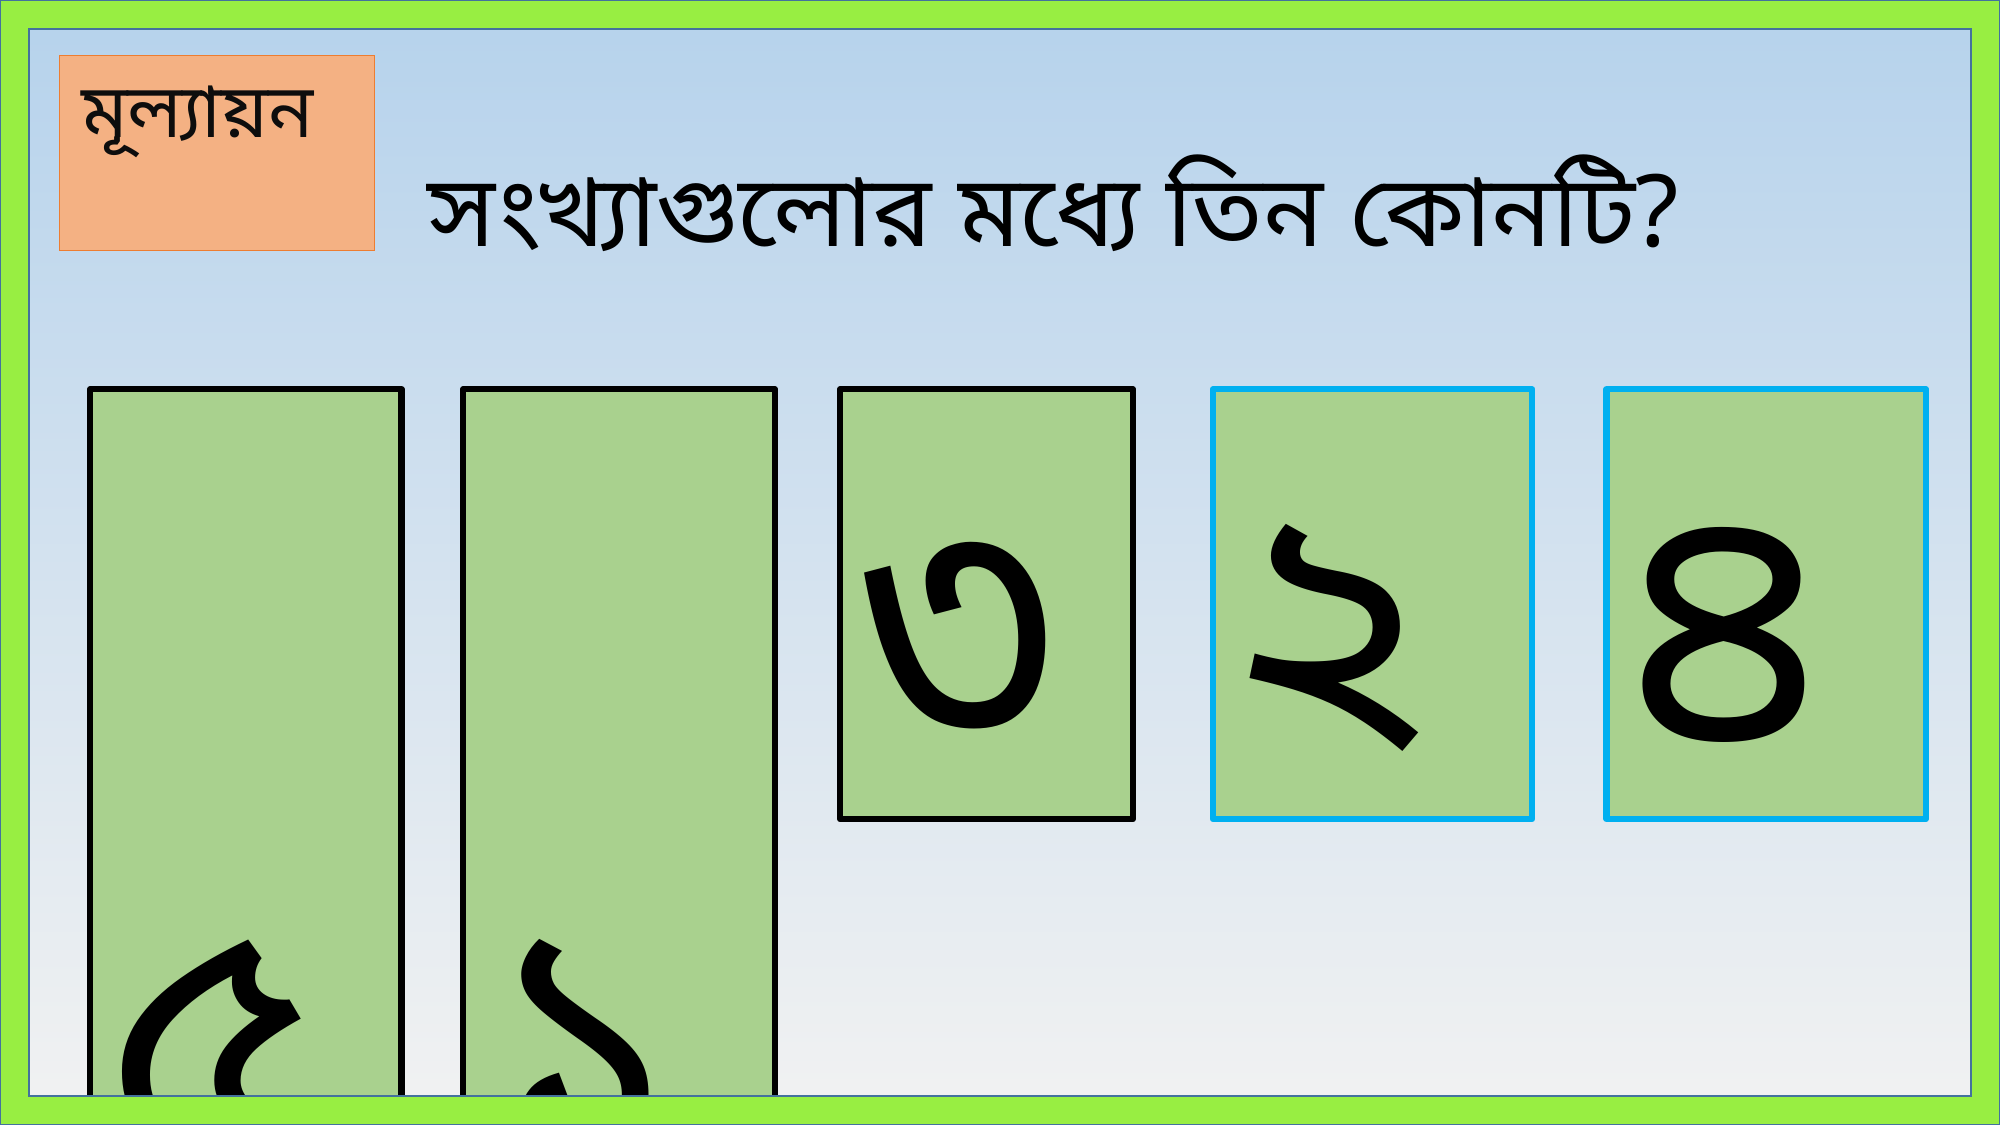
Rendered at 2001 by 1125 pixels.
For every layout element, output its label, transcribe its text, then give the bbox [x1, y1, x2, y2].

text_box ৪ [1606, 389, 1926, 820]
text_box [0, 0, 2000, 1125]
text_box ৩ [840, 389, 1133, 820]
text_box সংখ্যাগুলোর মধ্যে তিন কোনটি? [400, 139, 1707, 274]
text_box ২ [1212, 389, 1533, 820]
text_box ১ [463, 389, 775, 1095]
text_box মূল্যায়ন [59, 55, 375, 251]
text_box ৫ [90, 389, 402, 1095]
